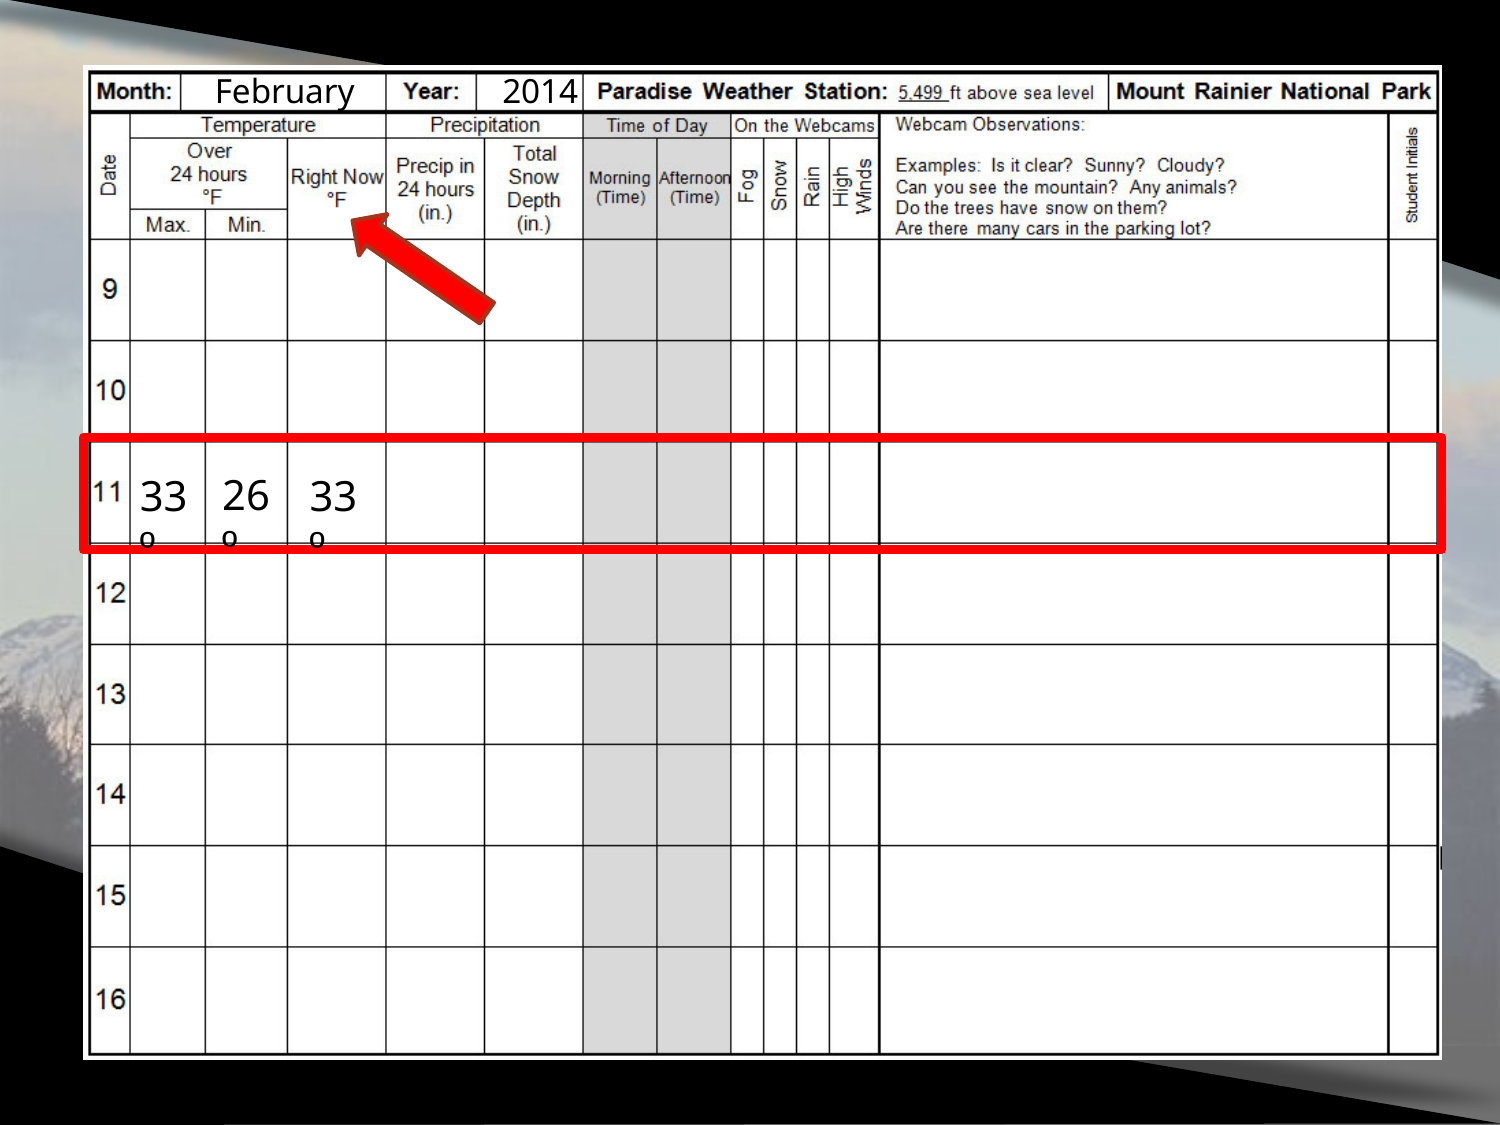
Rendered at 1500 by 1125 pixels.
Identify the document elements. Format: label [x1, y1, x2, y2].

text_box [0, 0, 1500, 1125]
picture [82, 64, 1443, 1061]
